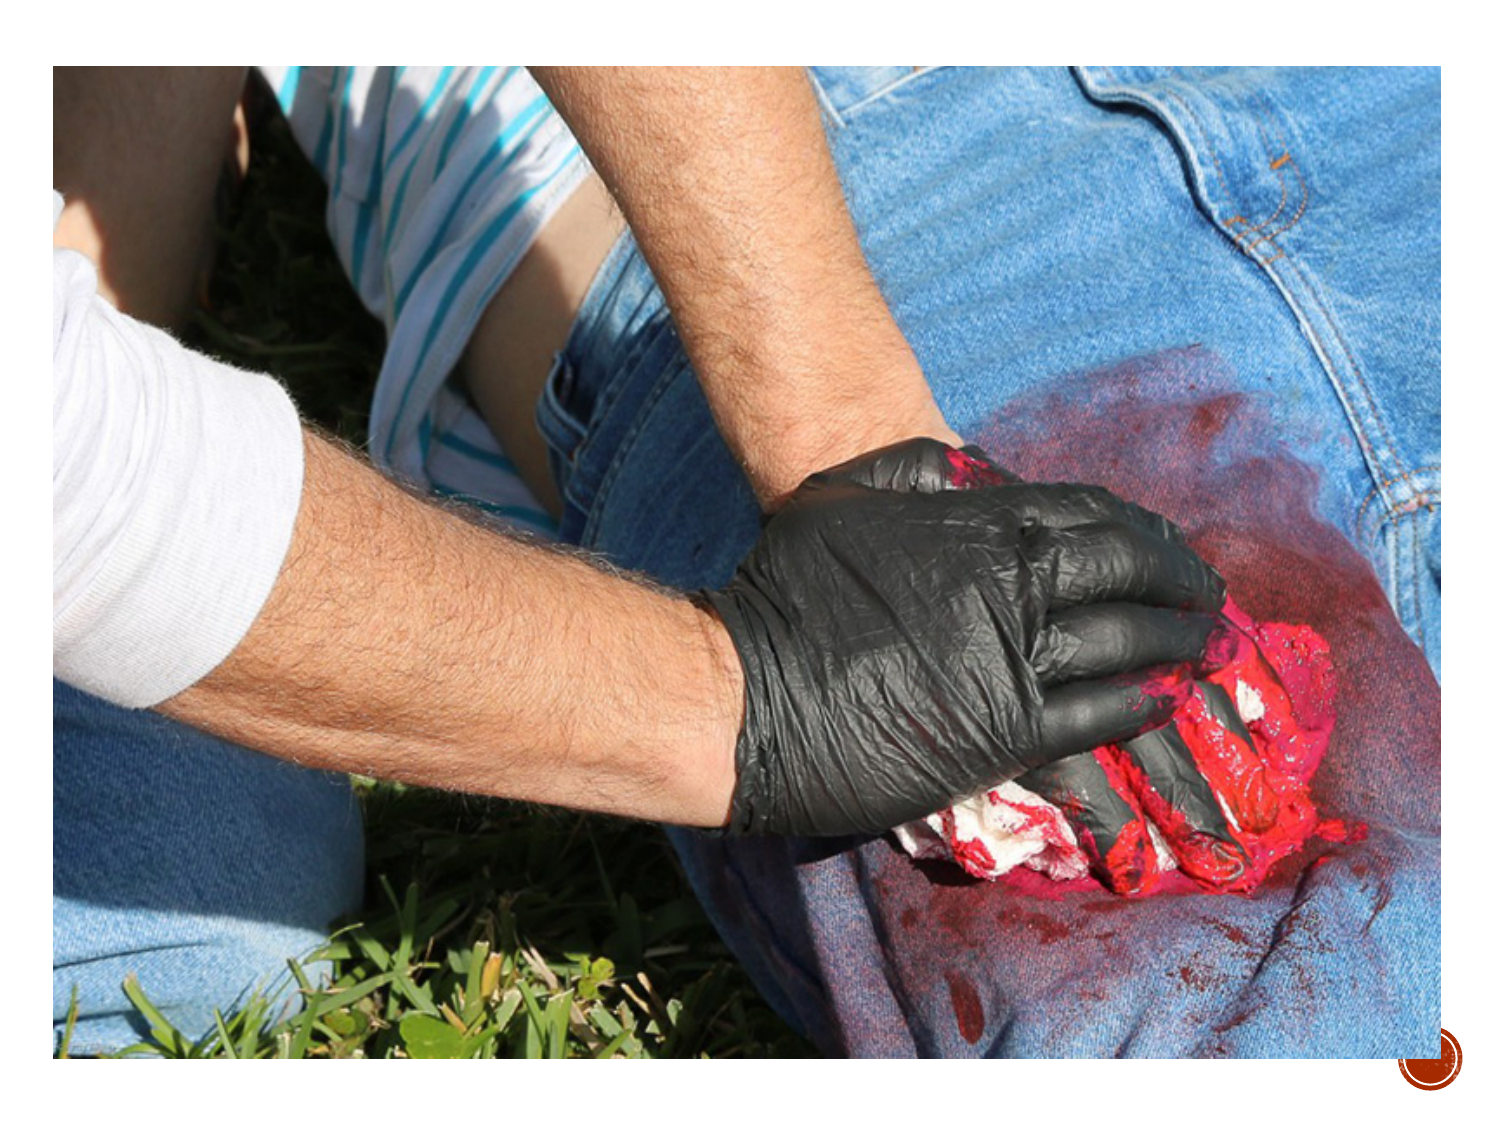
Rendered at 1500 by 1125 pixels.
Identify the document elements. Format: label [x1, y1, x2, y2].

picture [53, 66, 1441, 1059]
